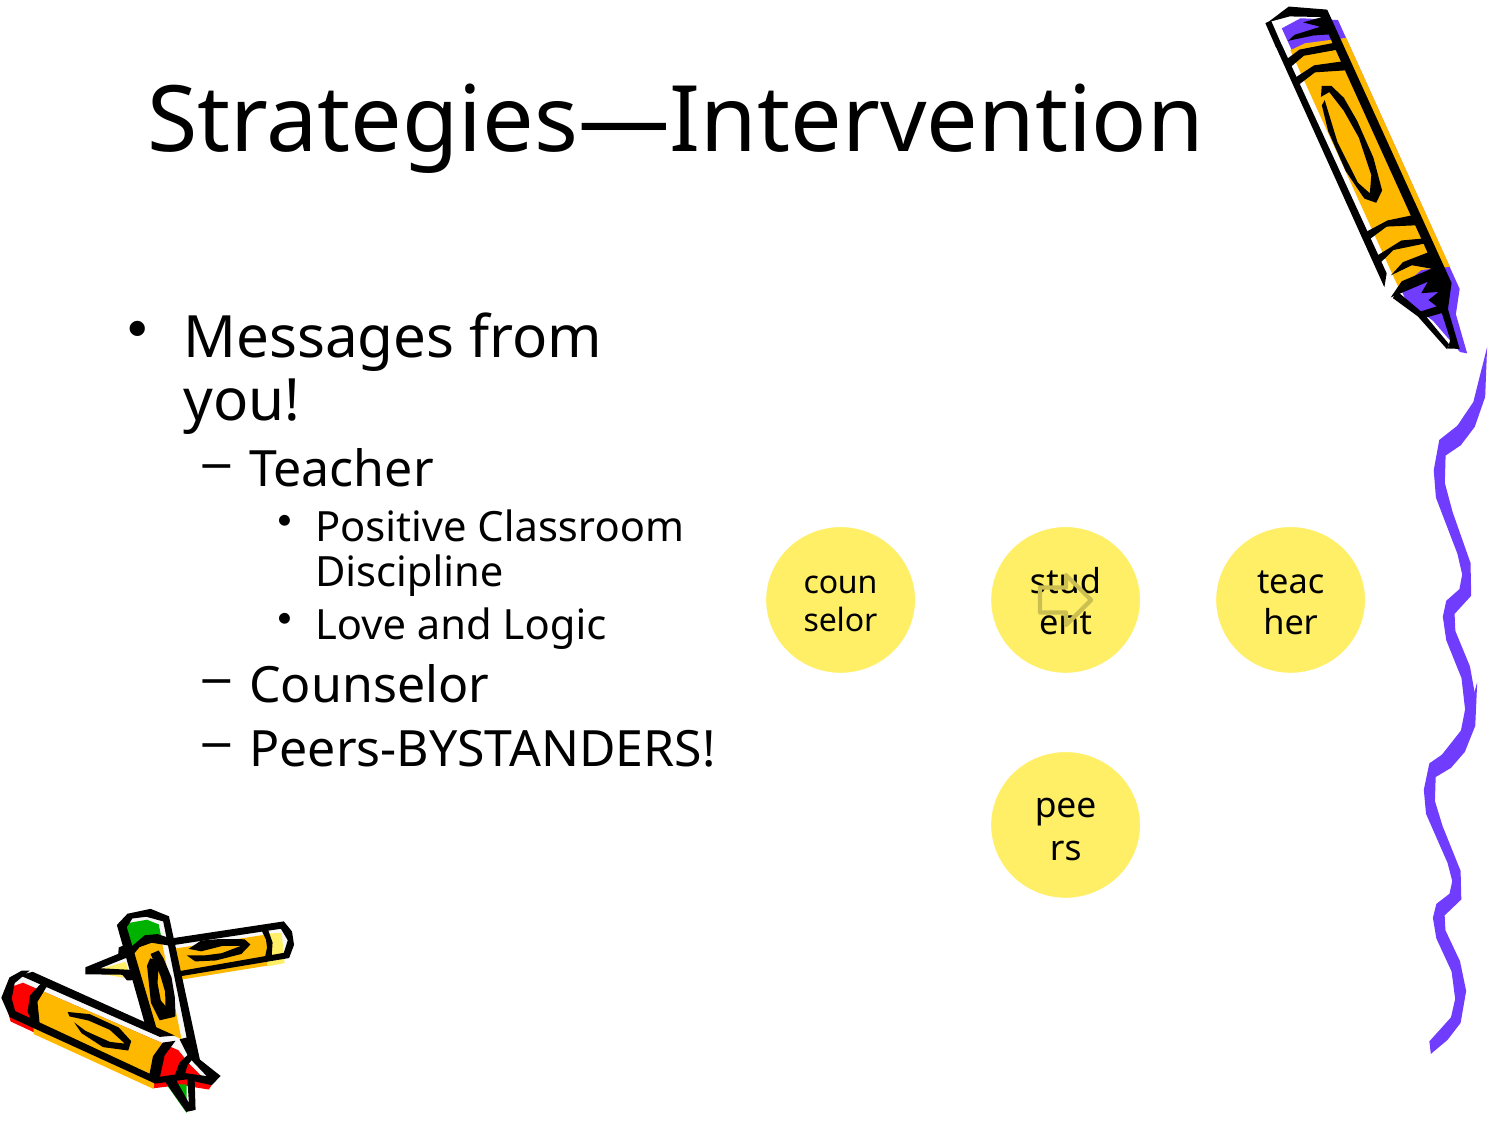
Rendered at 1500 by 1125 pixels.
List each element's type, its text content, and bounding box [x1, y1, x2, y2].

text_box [759, 299, 1373, 901]
list Messages from you! Teacher Positive Classroom Discipline Love and Logic Counselor Peers-BYSTANDERS! [112, 299, 732, 900]
title Strategies—Intervention [112, 24, 1240, 288]
